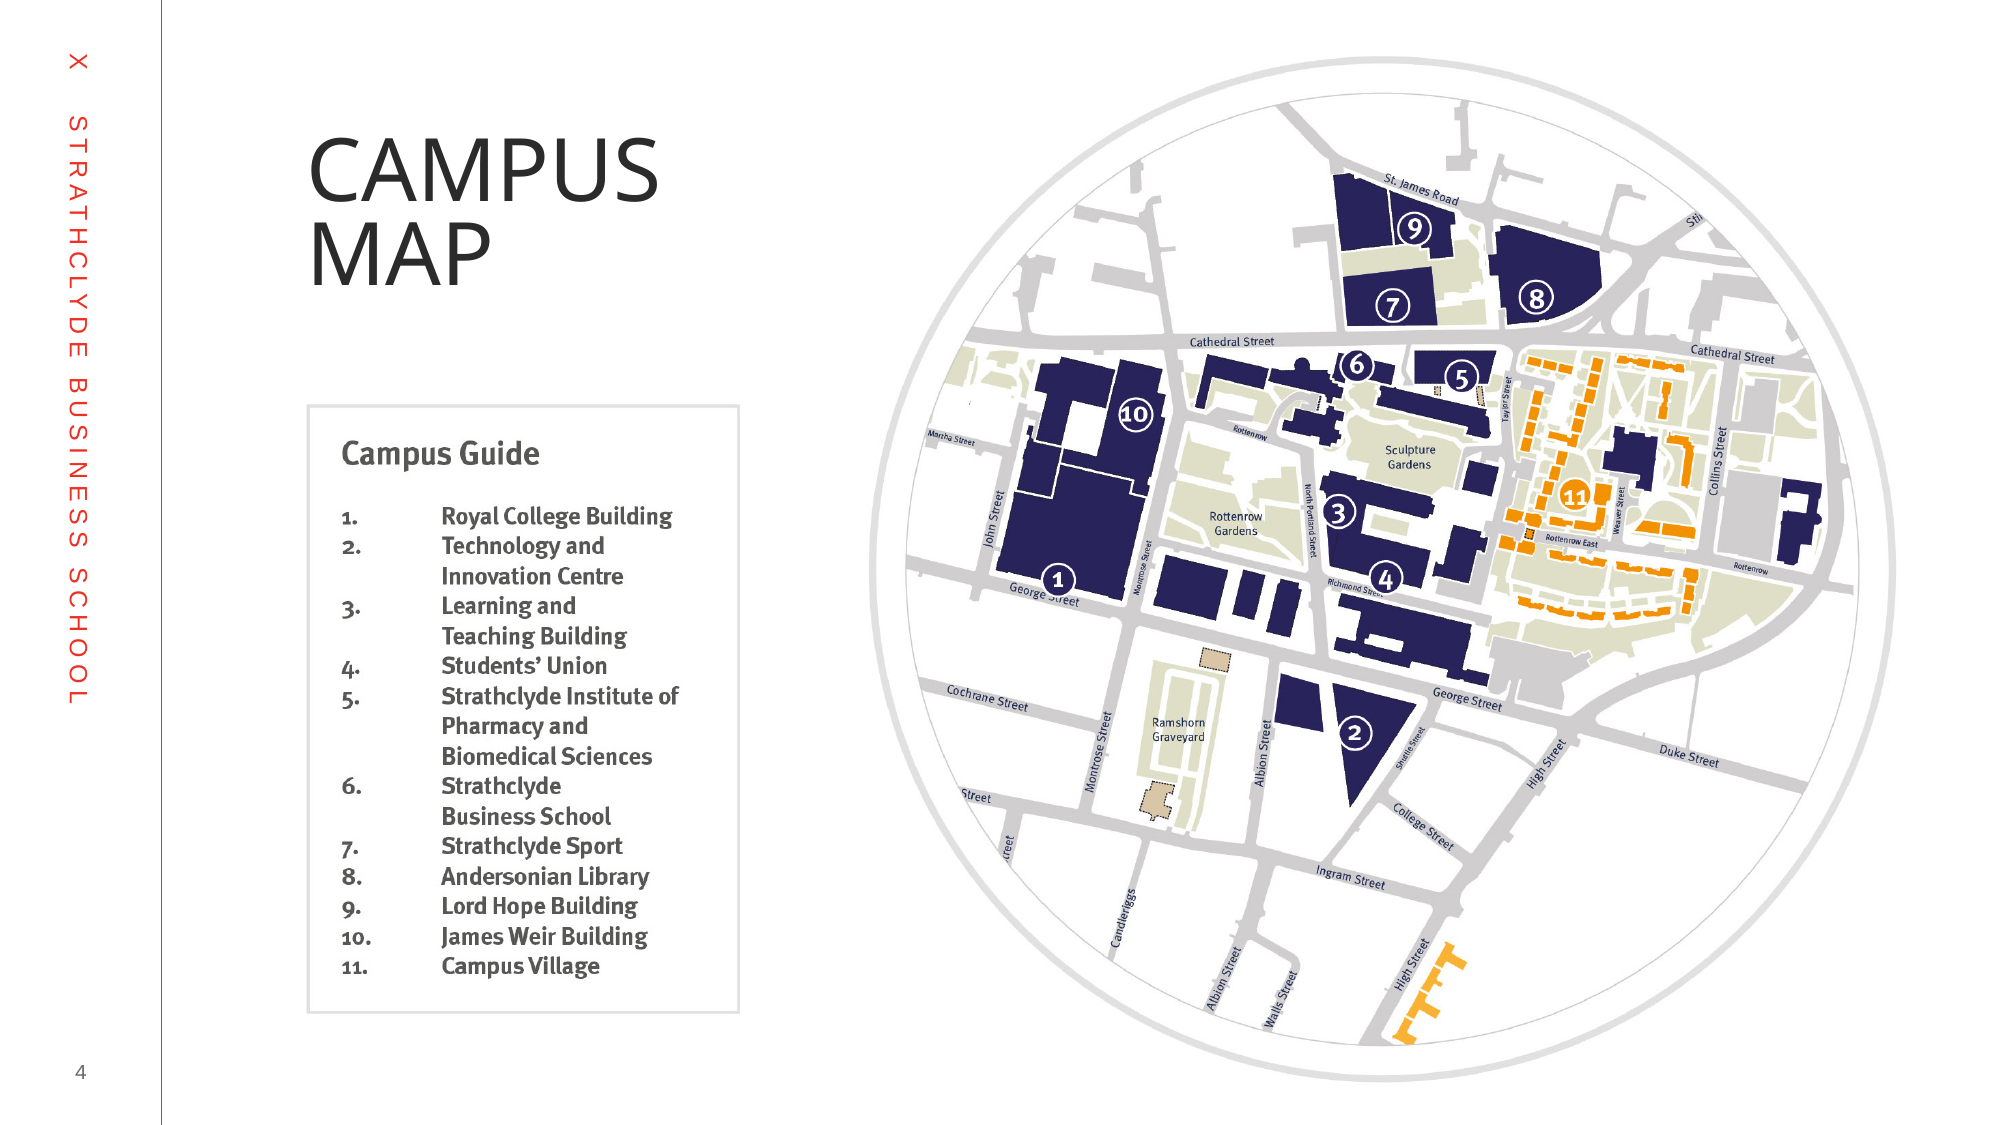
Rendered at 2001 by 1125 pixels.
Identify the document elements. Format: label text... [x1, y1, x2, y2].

slide_number 4 [38, 1052, 123, 1091]
picture [846, 44, 1918, 1102]
picture [306, 404, 740, 1014]
title CAMPUS MAP [306, 102, 846, 227]
